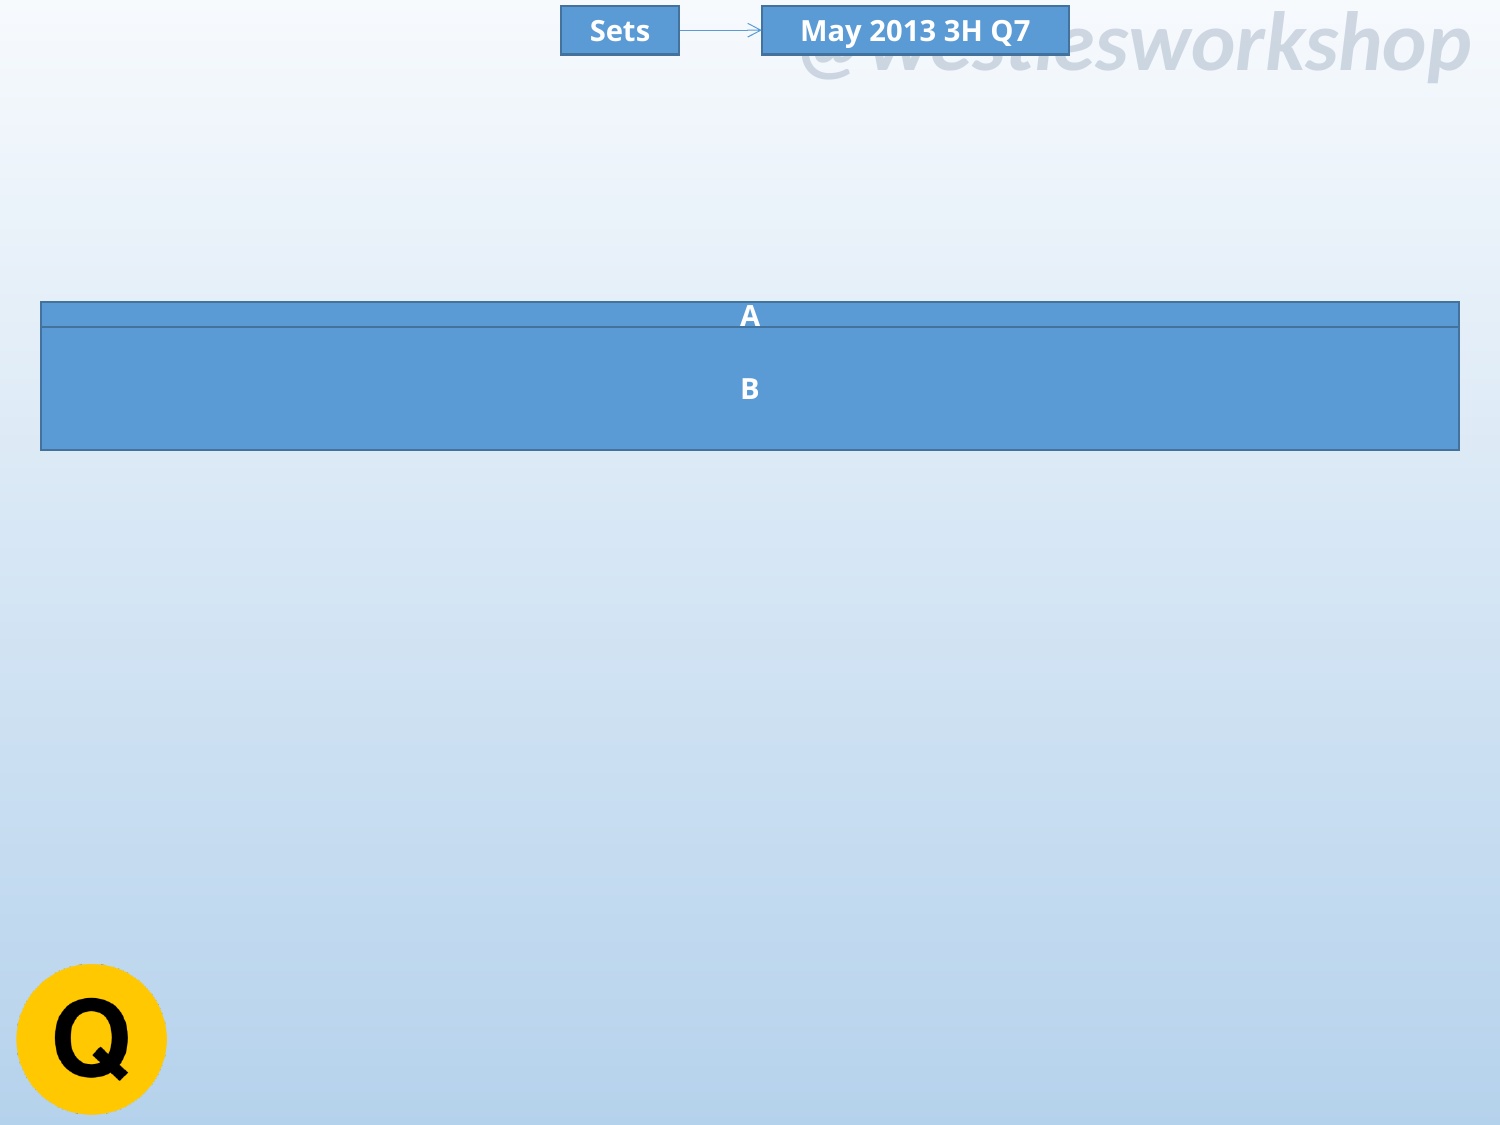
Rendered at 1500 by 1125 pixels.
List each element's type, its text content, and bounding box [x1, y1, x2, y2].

text_box Sets [560, 5, 680, 56]
text_box May 2013 3H Q7 [761, 5, 1070, 56]
picture [0, 940, 191, 1125]
picture [41, 302, 1459, 450]
